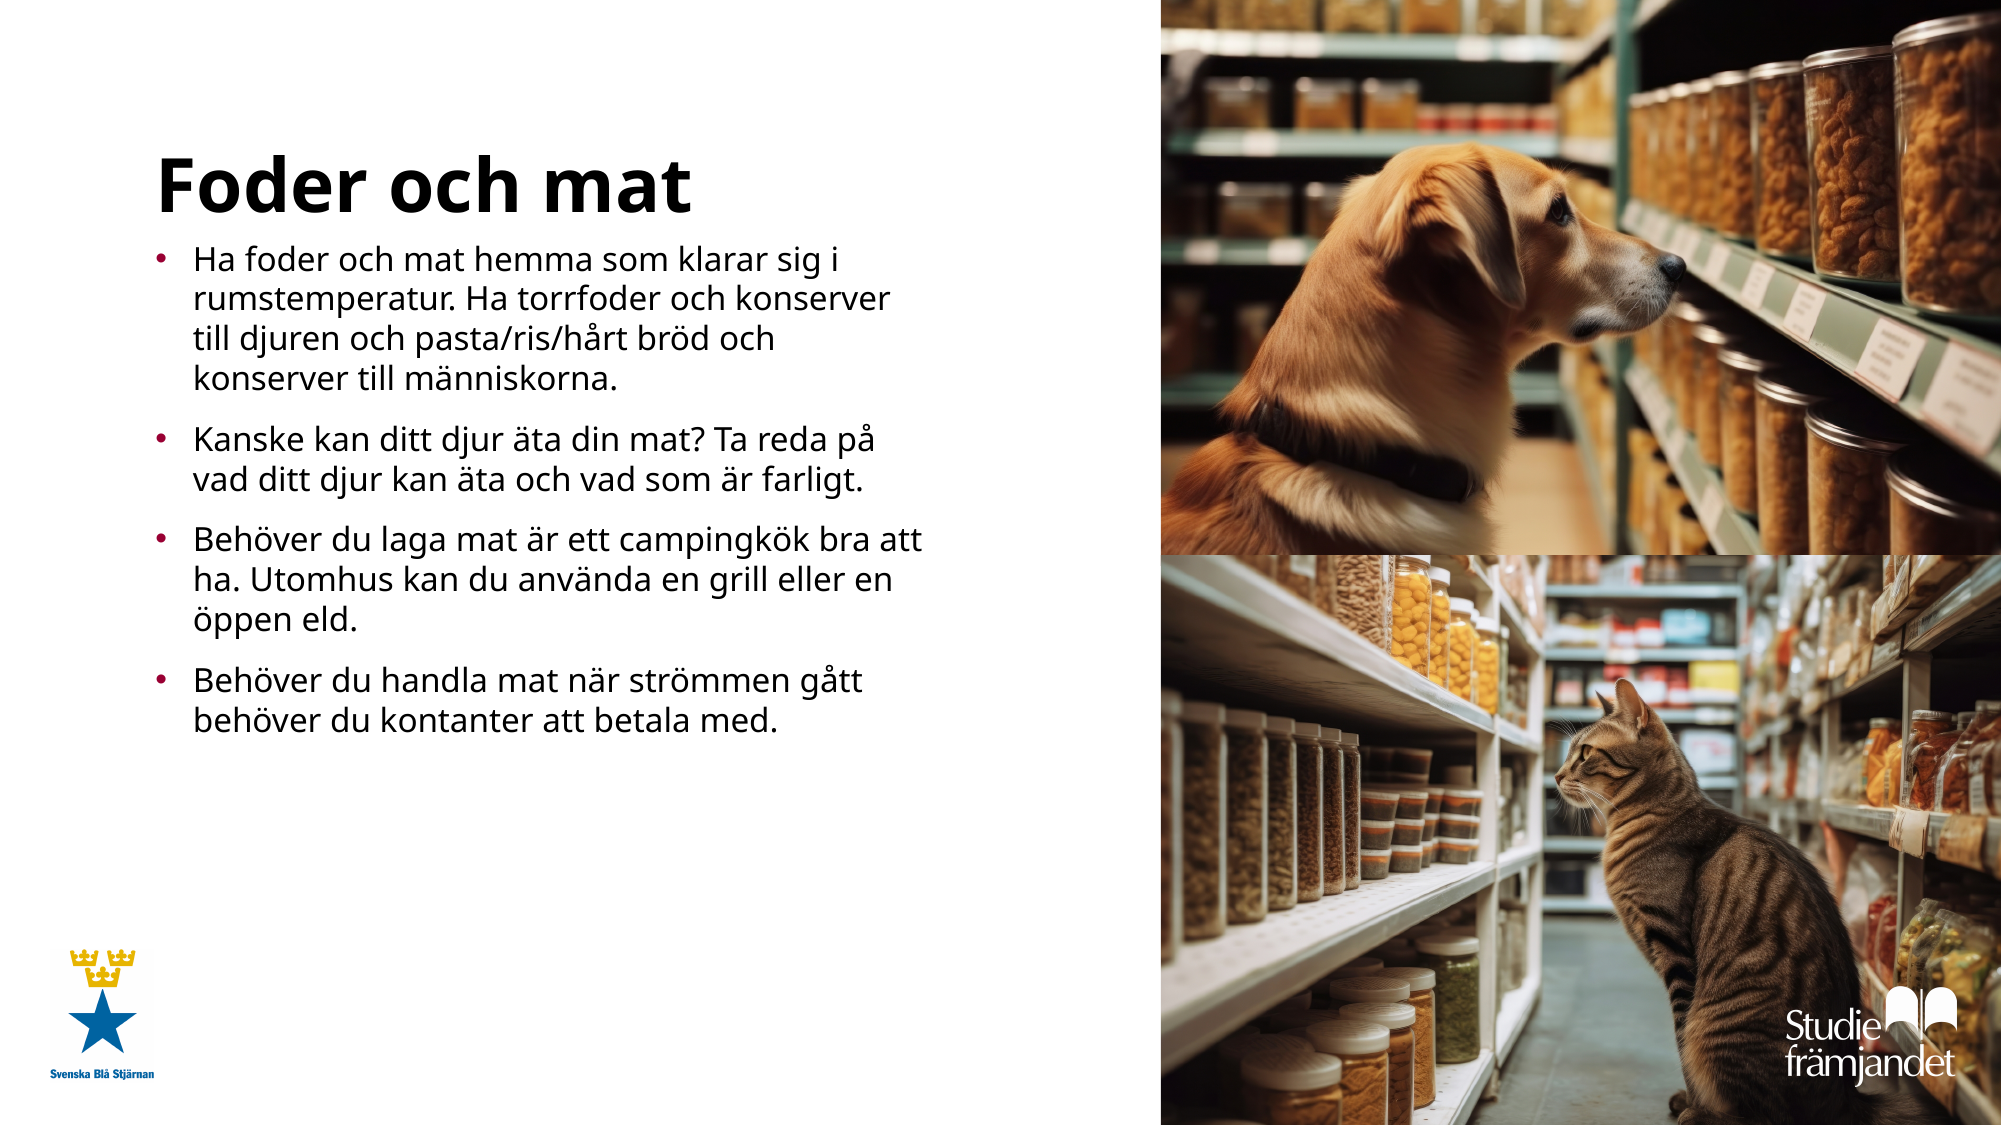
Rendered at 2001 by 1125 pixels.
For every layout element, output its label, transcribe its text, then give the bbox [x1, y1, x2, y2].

list Ha foder och mat hemma som klarar sig i rumstemperatur. Ha torrfoder och konserver till djuren och pasta/ris/hårt bröd och konserver till människorna. Kanske kan ditt djur äta din mat? Ta reda på vad ditt djur kan äta och vad som är farligt. Behöver du laga mat är ett campingkök bra att ha. Utomhus kan du använda en grill eller en öppen eld. Behöver du handla mat när strömmen gått behöver du kontanter att betala med. [155, 237, 934, 987]
title Foder och mat [155, 62, 934, 229]
picture [50, 949, 154, 1083]
picture [1160, 0, 2001, 1125]
